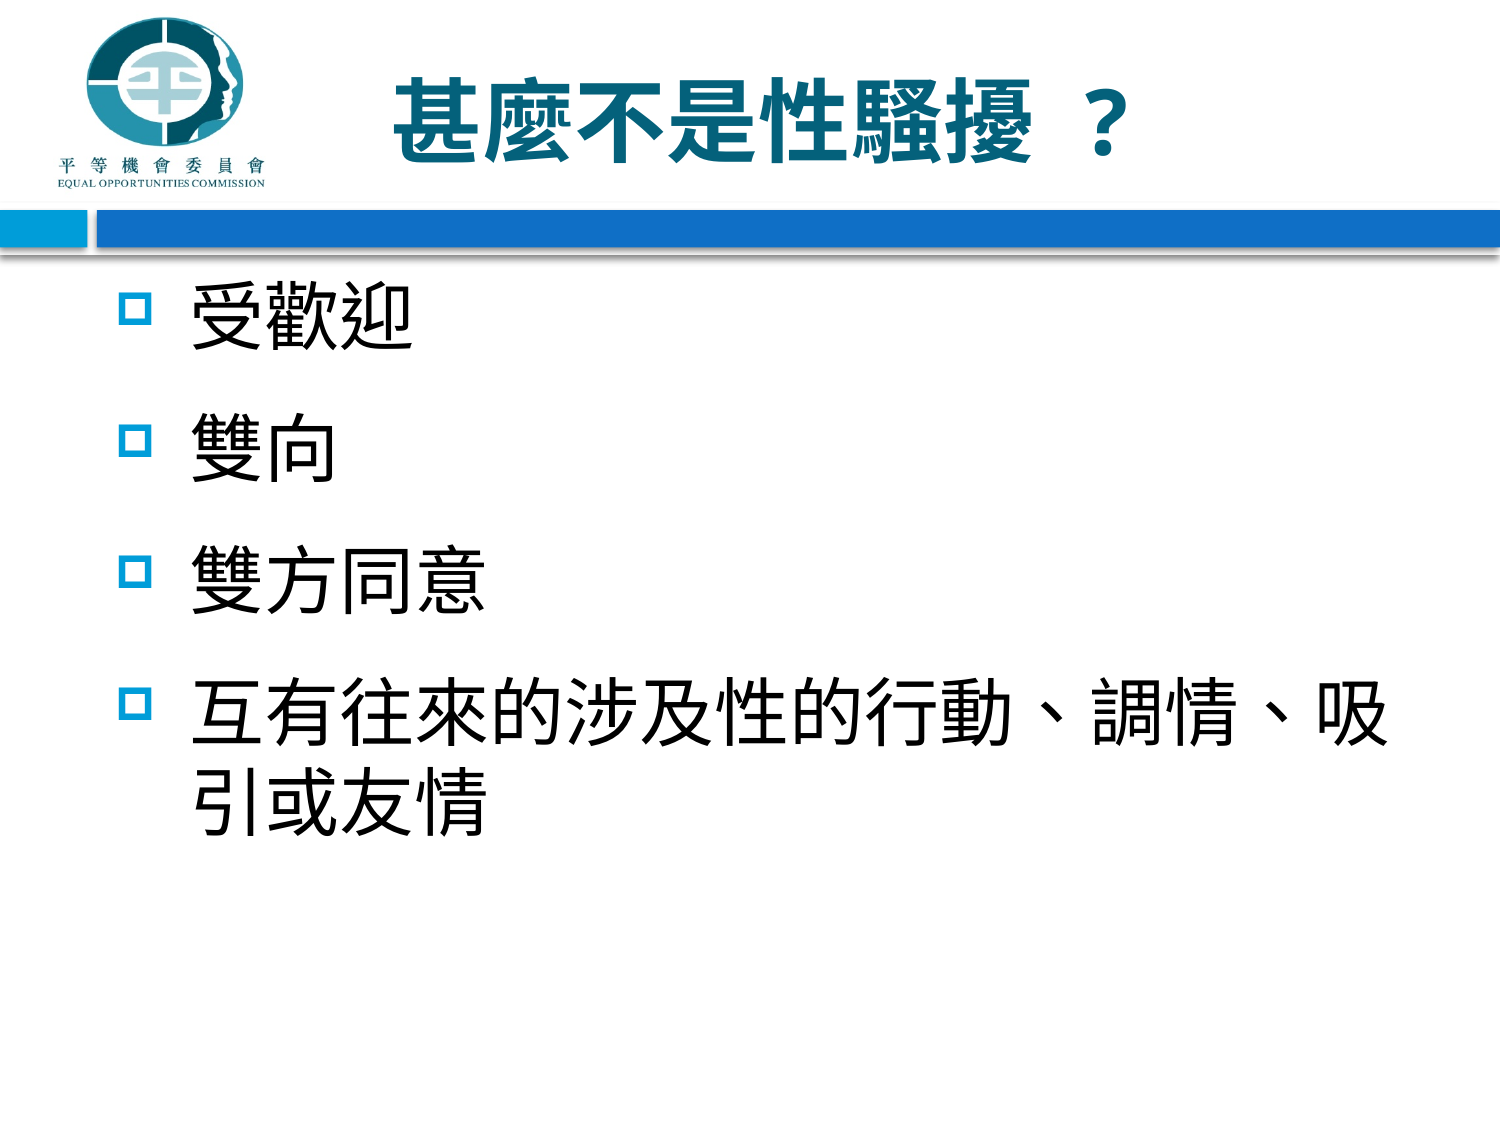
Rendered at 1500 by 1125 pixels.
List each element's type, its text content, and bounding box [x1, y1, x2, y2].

picture [52, 10, 266, 198]
list 受歡迎 雙向 雙方同意 互有往來的涉及性的行動、調情、吸引或友情 [100, 262, 1438, 1000]
title 甚麼不是性騷擾 ? [269, 37, 1438, 200]
